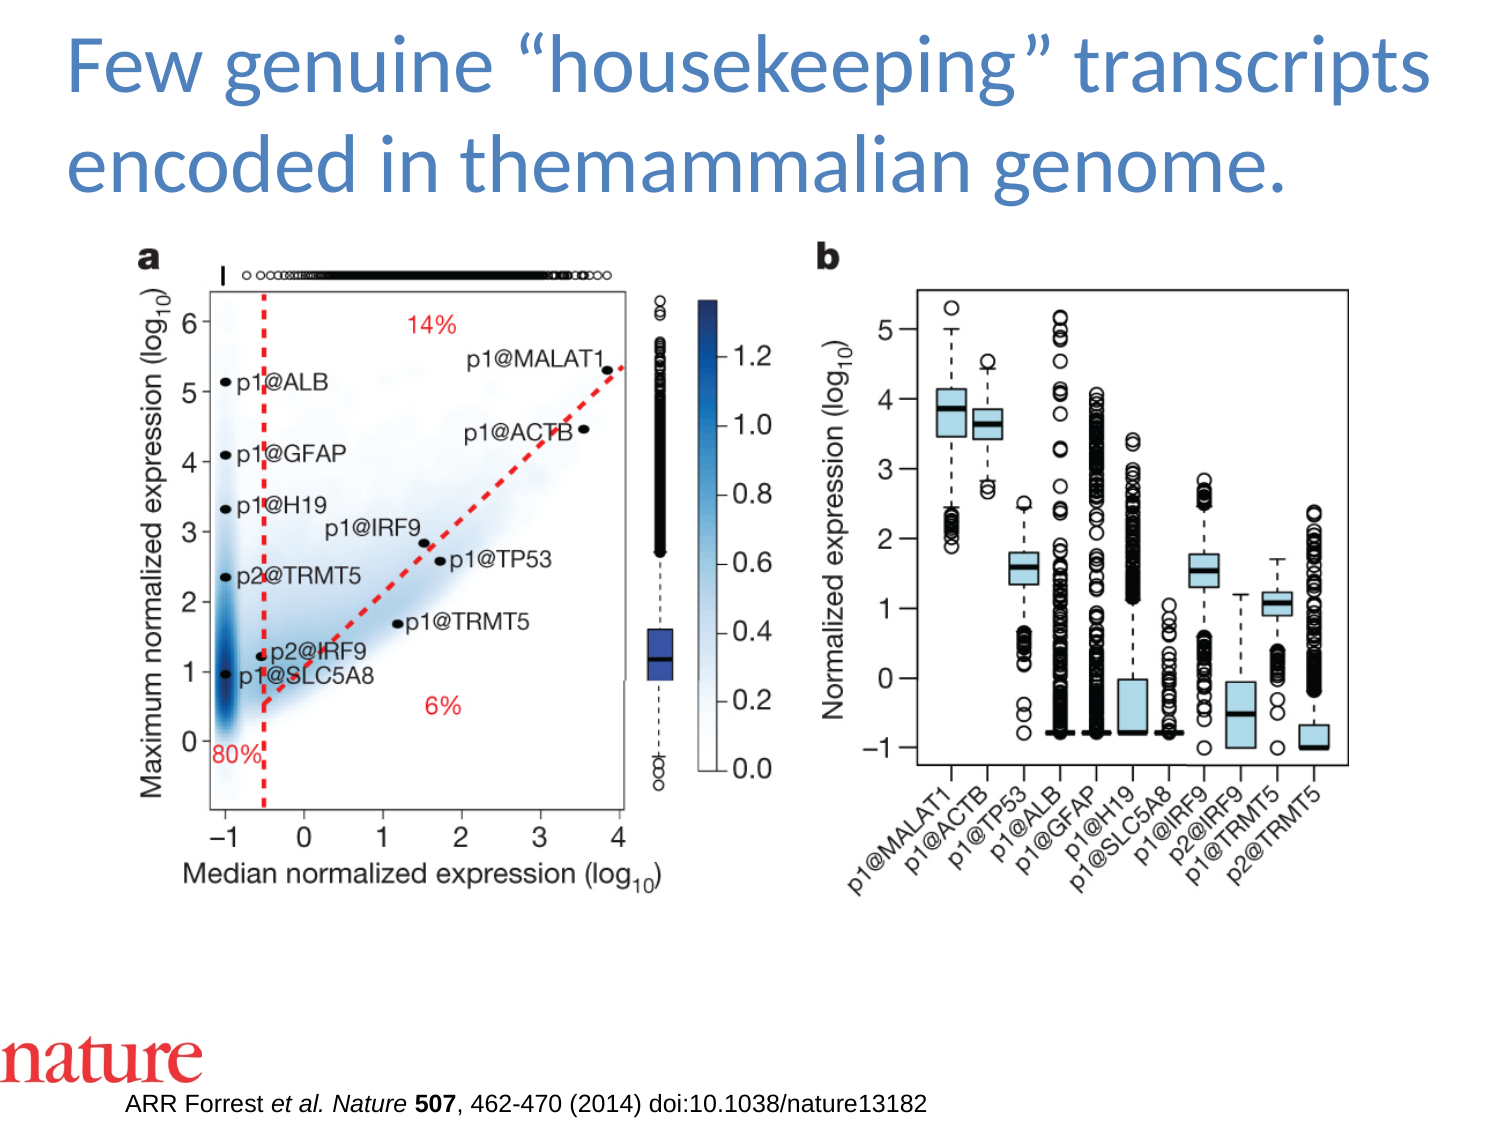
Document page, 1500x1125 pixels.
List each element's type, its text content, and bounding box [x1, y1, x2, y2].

picture [137, 237, 1349, 900]
text_box ARR Forrest et al. Nature 507, 462-470 (2014) doi:10.1038/nature13182 [125, 1087, 1375, 1118]
text_box Few genuine “housekeeping” transcripts encoded in themammalian genome. [0, 1, 1500, 217]
picture [0, 1036, 202, 1083]
